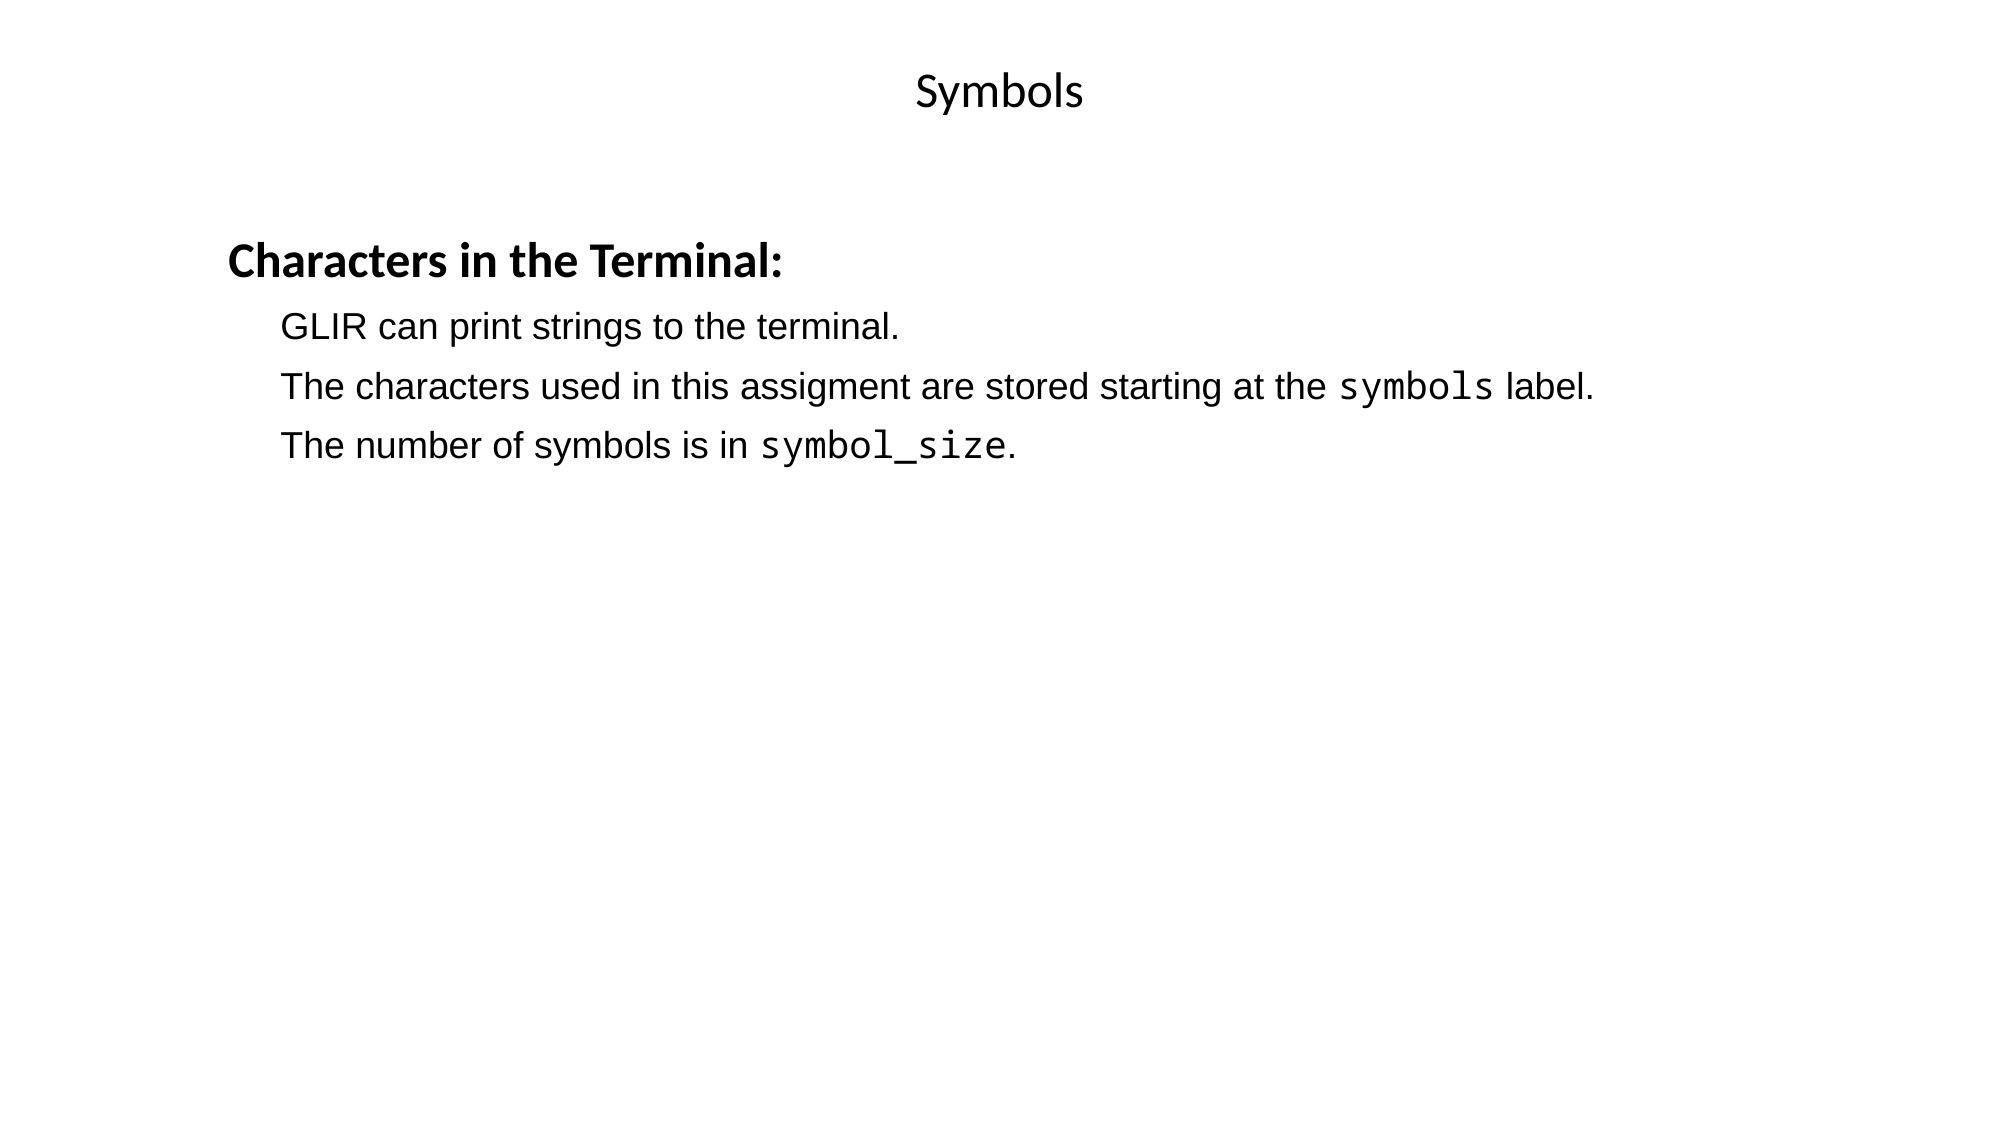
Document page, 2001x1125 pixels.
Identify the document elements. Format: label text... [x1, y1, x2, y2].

text_box The number of symbols is in symbol_size. [265, 413, 1772, 472]
text_box GLIR can print strings to the terminal. [265, 295, 1772, 354]
text_box The characters used in this assigment are stored starting at the symbols label. [265, 354, 1772, 413]
title Symbols [324, 0, 1675, 181]
text_box Characters in the Terminal: [213, 220, 1742, 295]
